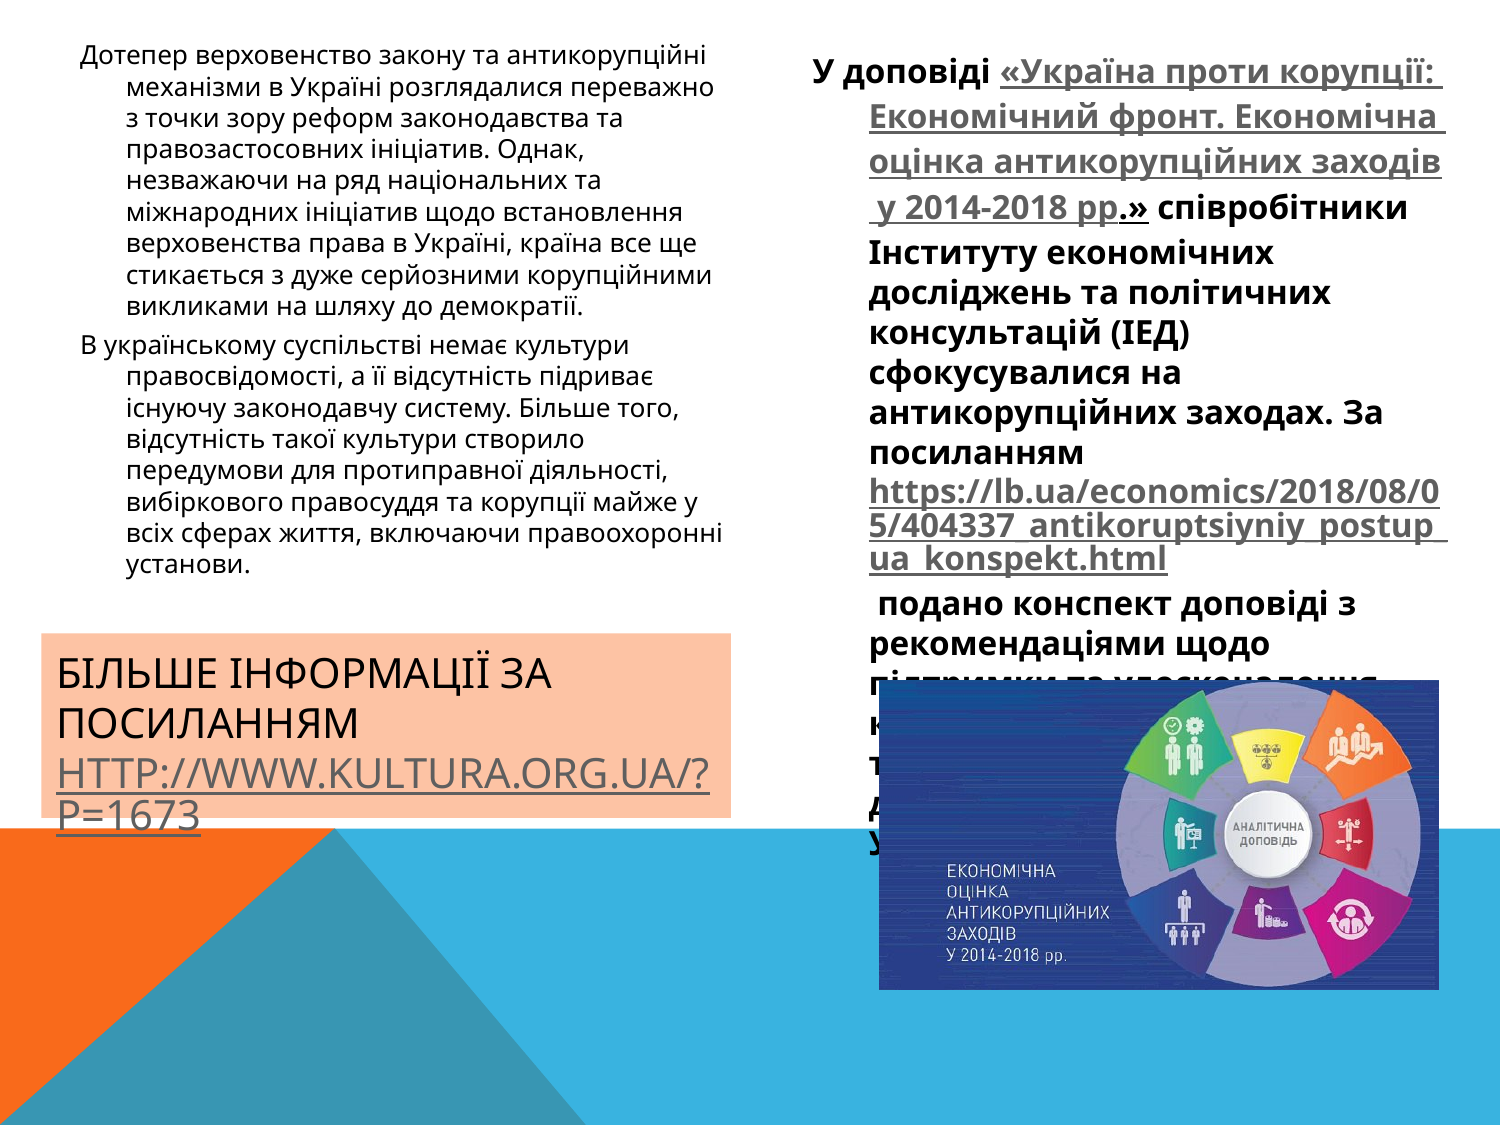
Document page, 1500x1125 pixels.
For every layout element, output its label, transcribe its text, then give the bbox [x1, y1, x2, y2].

title Більше інформації за посиланням http://www.kultura.org.ua/?p=1673 [41, 633, 731, 818]
picture [879, 680, 1439, 990]
list У доповіді «Україна проти корупції: Економічний фронт. Економічна оцінка антикорупційних заходів у 2014-2018 рр.» співробітники Інституту економічних досліджень та політичних консультацій (ІЕД) сфокусувалися на антикорупційних заходах. За посиланням https://lb.ua/economics/2018/08/05/404337_antikoruptsiyniy_postup_ua_konspekt.html подано конспект доповіді з рекомендаціями щодо підтримки та удосконалення кожного з розглянутих заходів та переліком можливих ризиків для антикорупційного поступу України. [797, 42, 1471, 681]
list Дотепер верховенство закону та антикорупційні механізми в Україні розглядалися переважно з точки зору реформ законодавства та правозастосовних ініціатив. Однак, незважаючи на ряд національних та міжнародних ініціатив щодо встановлення верховенства права в Україні, країна все ще стикається з дуже серйозними корупційними викликами на шляху до демократії. В українському суспільстві немає культури правосвідомості, а її відсутність підриває існуючу законодавчу систему. Більше того, відсутність такої культури створило передумови для протиправної діяльності, вибіркового правосуддя та корупції майже у всіх сферах життя, включаючи правоохоронні установи. [64, 30, 739, 640]
